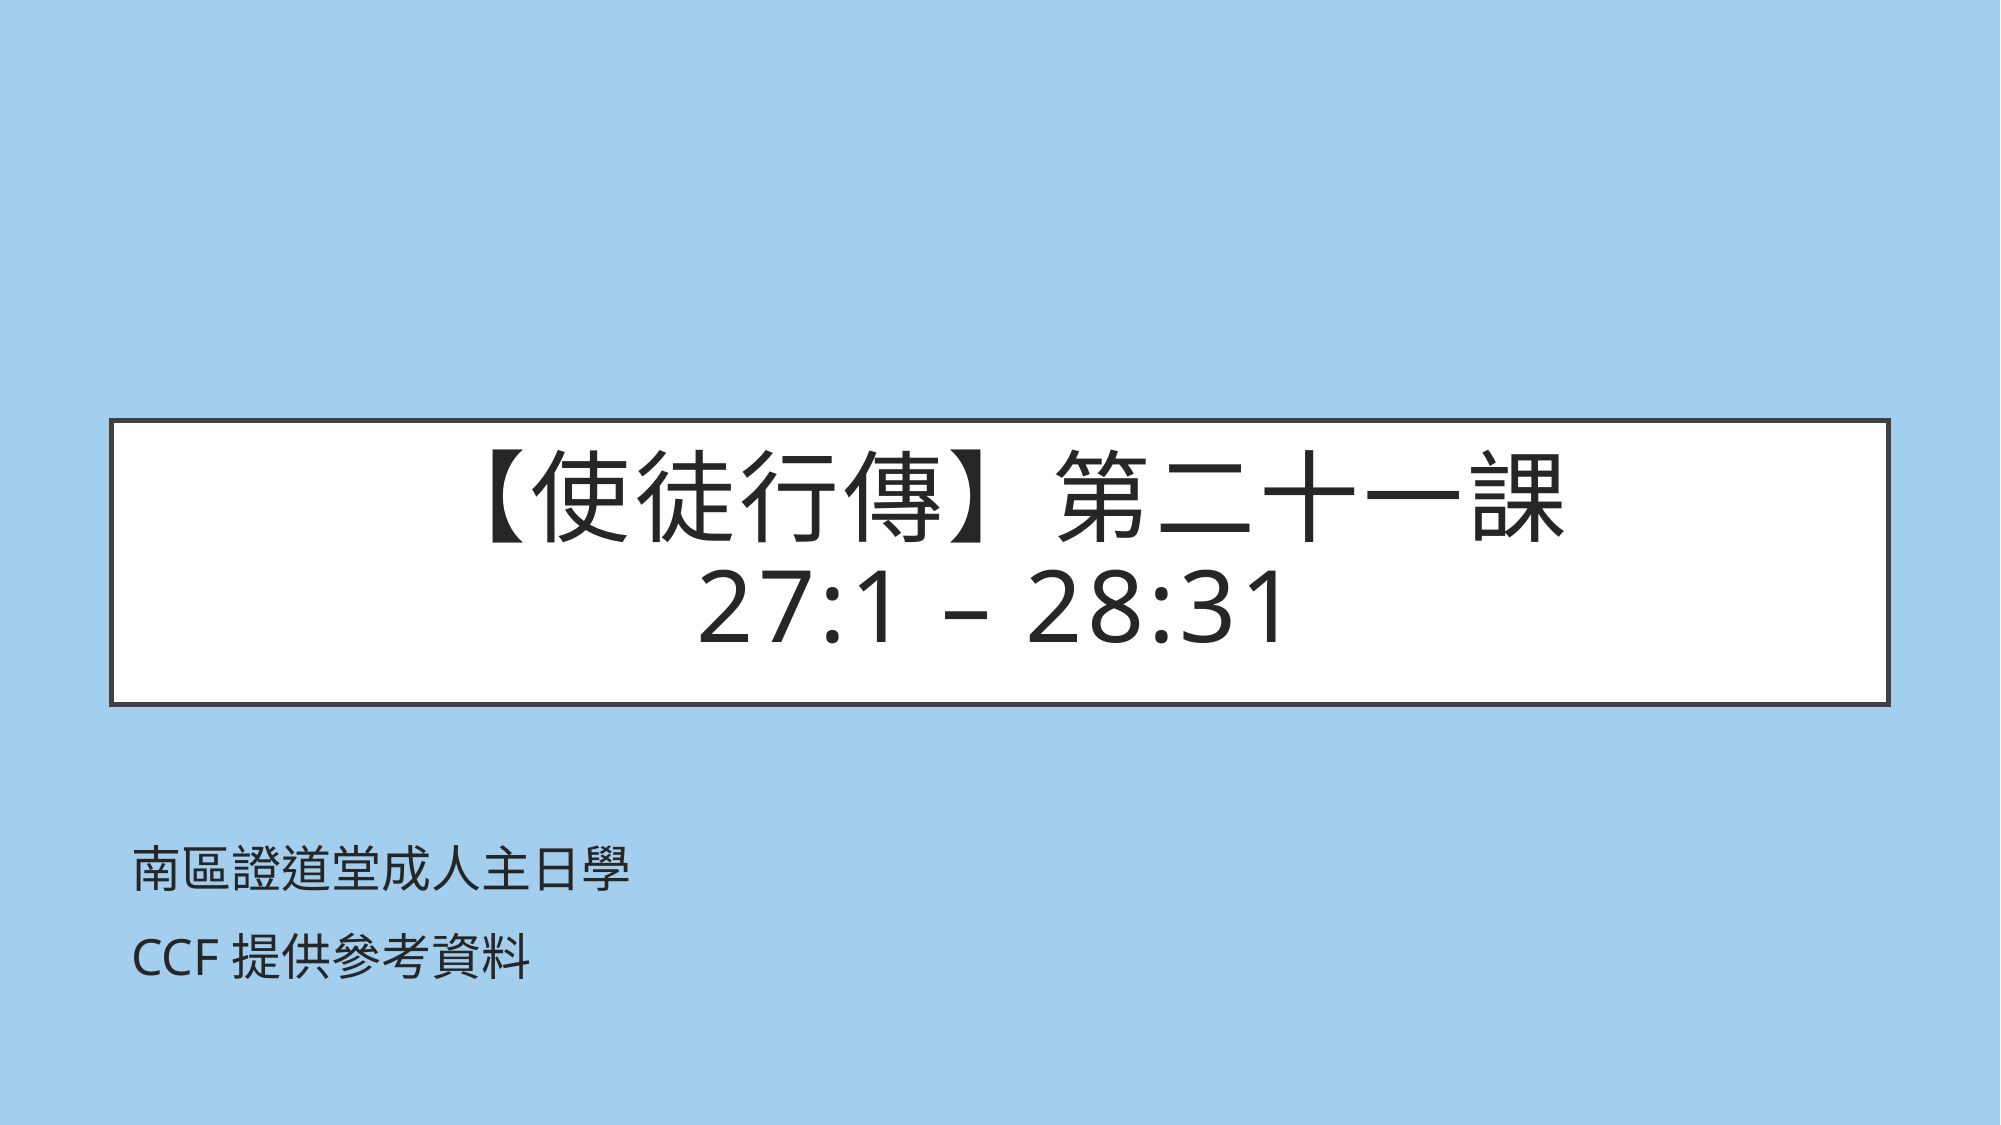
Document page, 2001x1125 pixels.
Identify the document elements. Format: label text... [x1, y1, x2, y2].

title 【使徒行傳】第二十一課 27:1 – 28:31 [109, 418, 1891, 707]
text_box 南區證道堂成人主日學 CCF提供參考資料 [111, 822, 1518, 1006]
